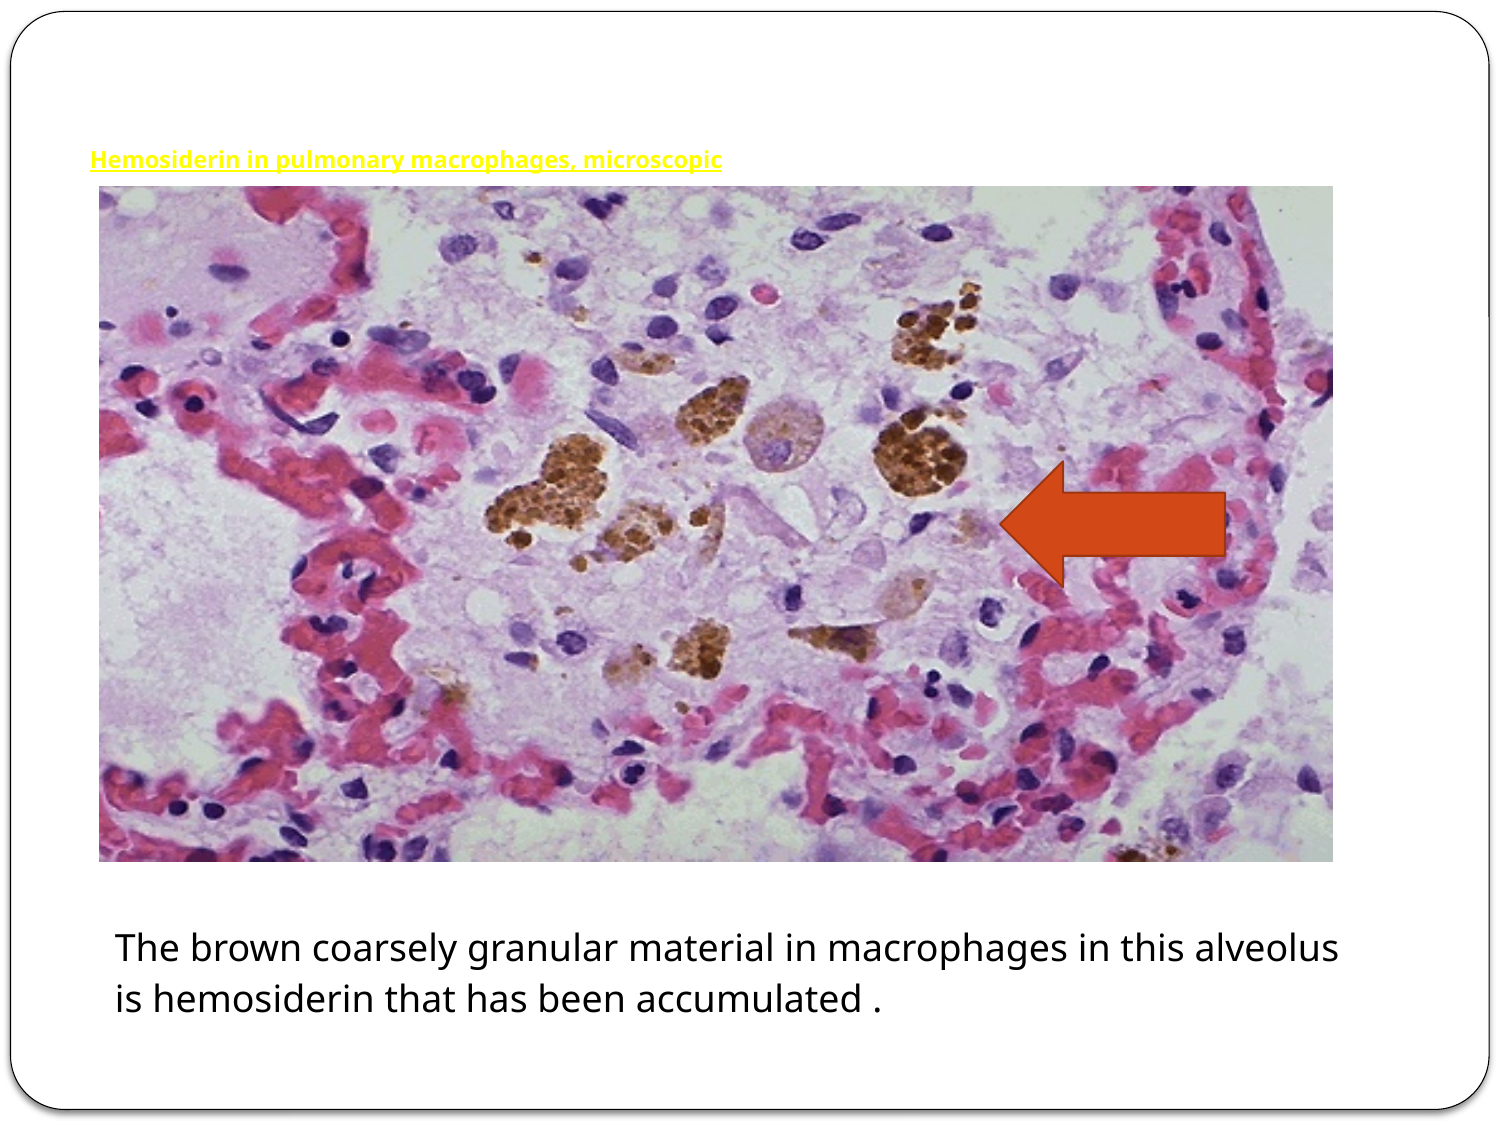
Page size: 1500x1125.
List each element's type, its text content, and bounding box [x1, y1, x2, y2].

table_header The brown coarsely granular material in macrophages in this alveolus is hemosiderin that has been accumulated . [100, 913, 1370, 1033]
text_box [734, 0, 766, 53]
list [99, 186, 1334, 863]
title Hemosiderin in pulmonary macrophages, microscopic [75, 137, 1271, 239]
